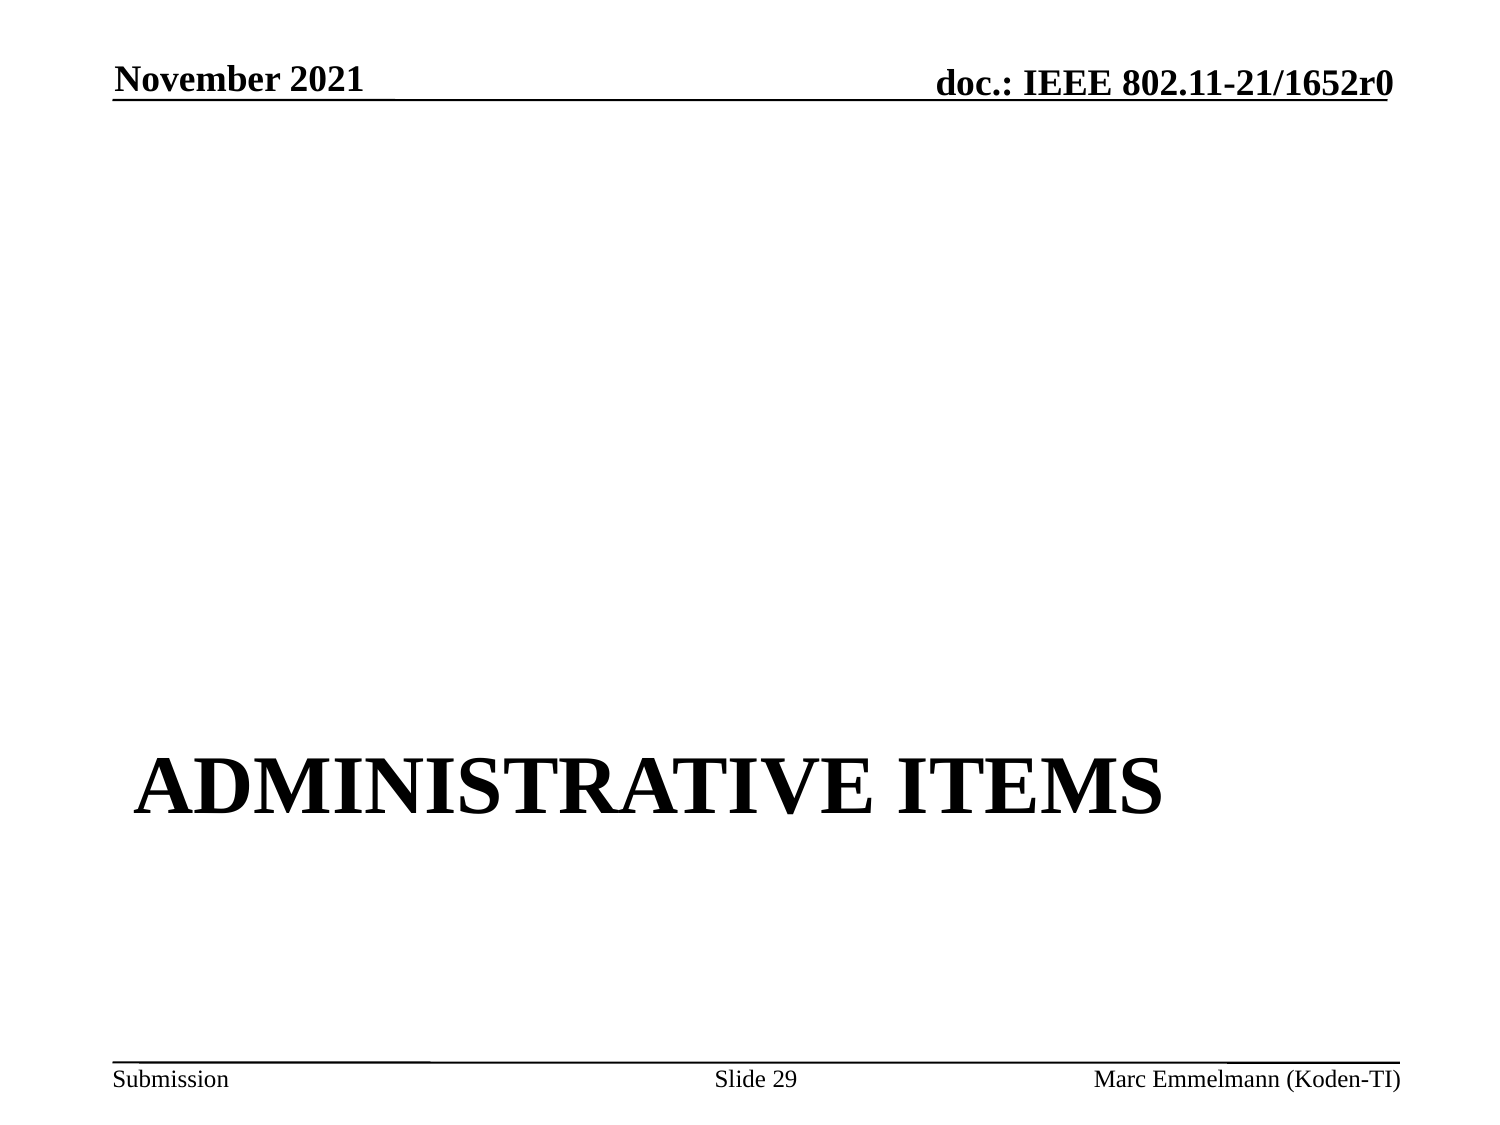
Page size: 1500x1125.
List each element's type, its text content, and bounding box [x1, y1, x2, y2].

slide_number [114, 54, 423, 100]
slide_number Slide 29 [712, 1061, 800, 1123]
title Administrative Items [118, 722, 1394, 947]
footer Marc Emmelmann (Koden-TI) [878, 1061, 1402, 1093]
